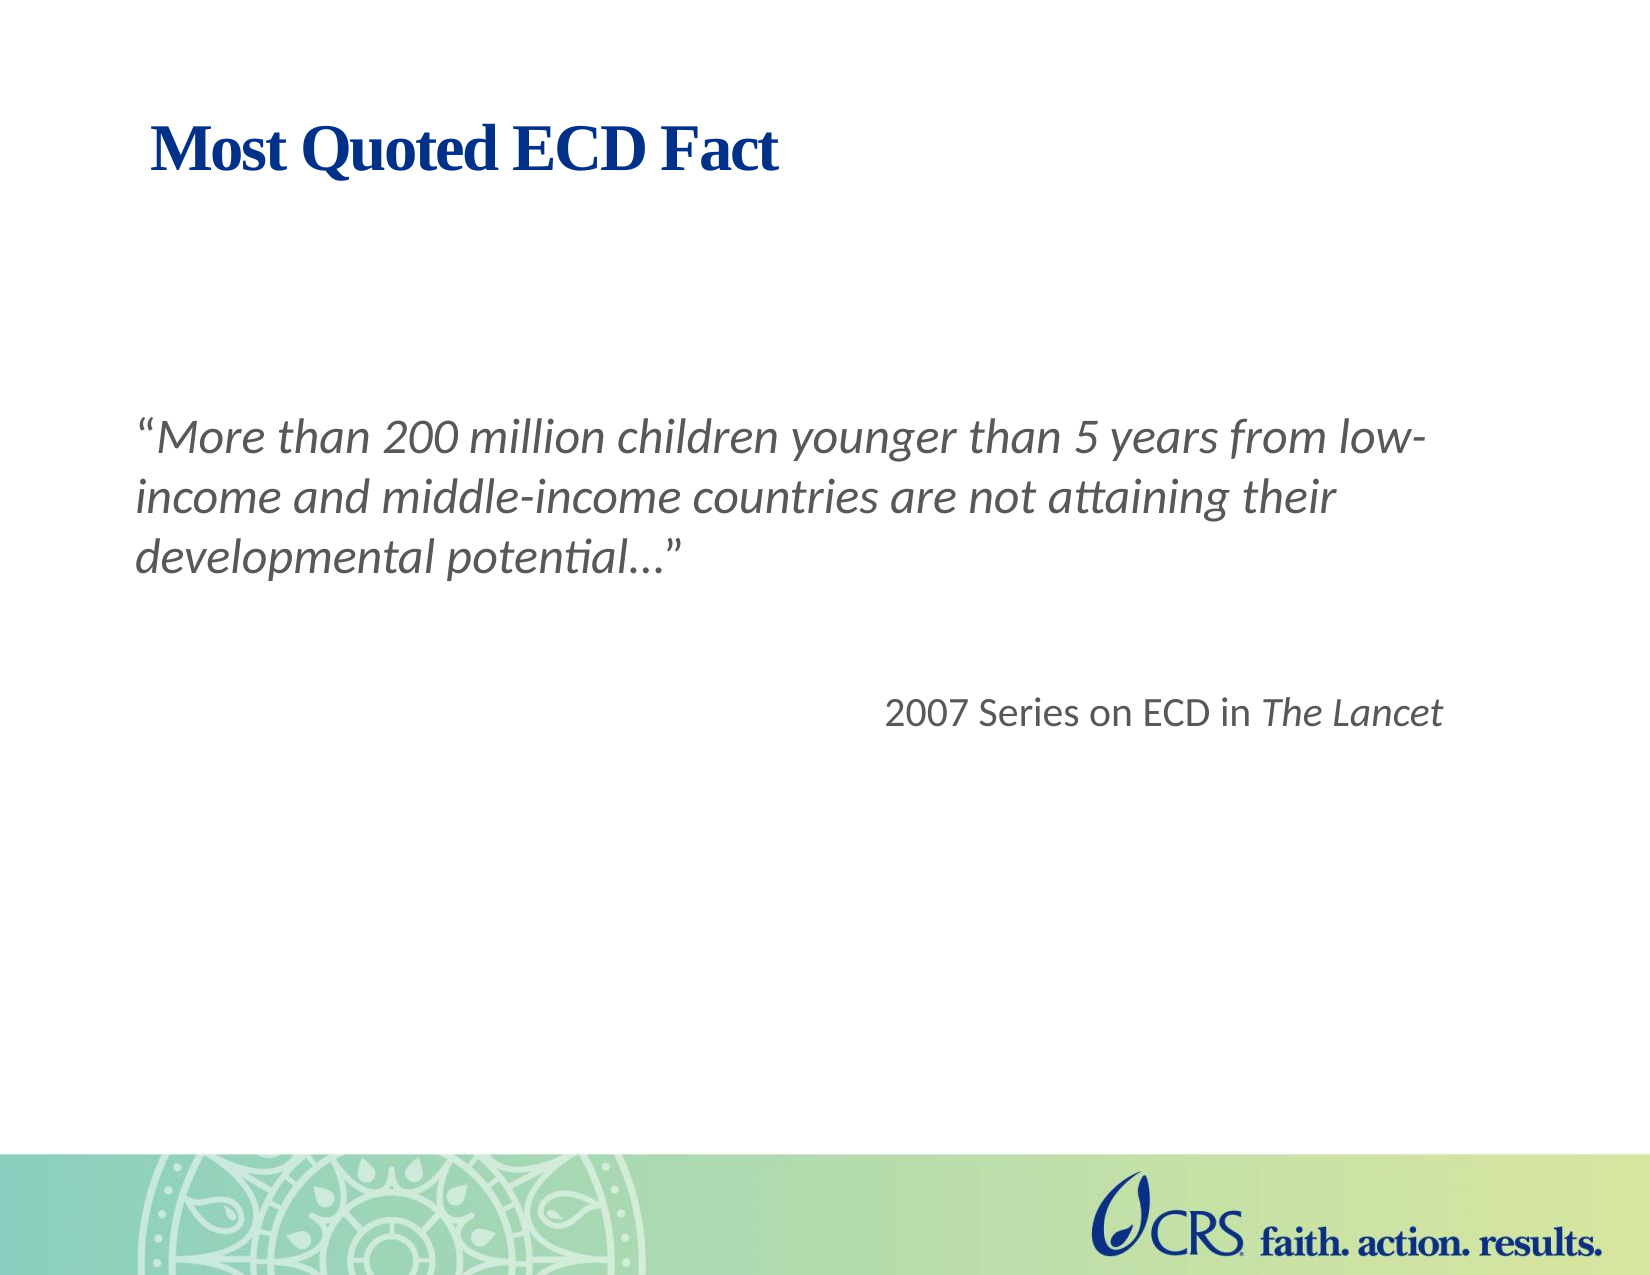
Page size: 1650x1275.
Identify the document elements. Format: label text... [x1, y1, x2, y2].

title Most Quoted ECD Fact [150, 0, 1350, 184]
list “More than 200 million children younger than 5 years from low-income and middle-income countries are not attaining their developmental potential…” 2007 Series on ECD in The Lancet [93, 403, 1444, 735]
picture [0, 1153, 1650, 1275]
